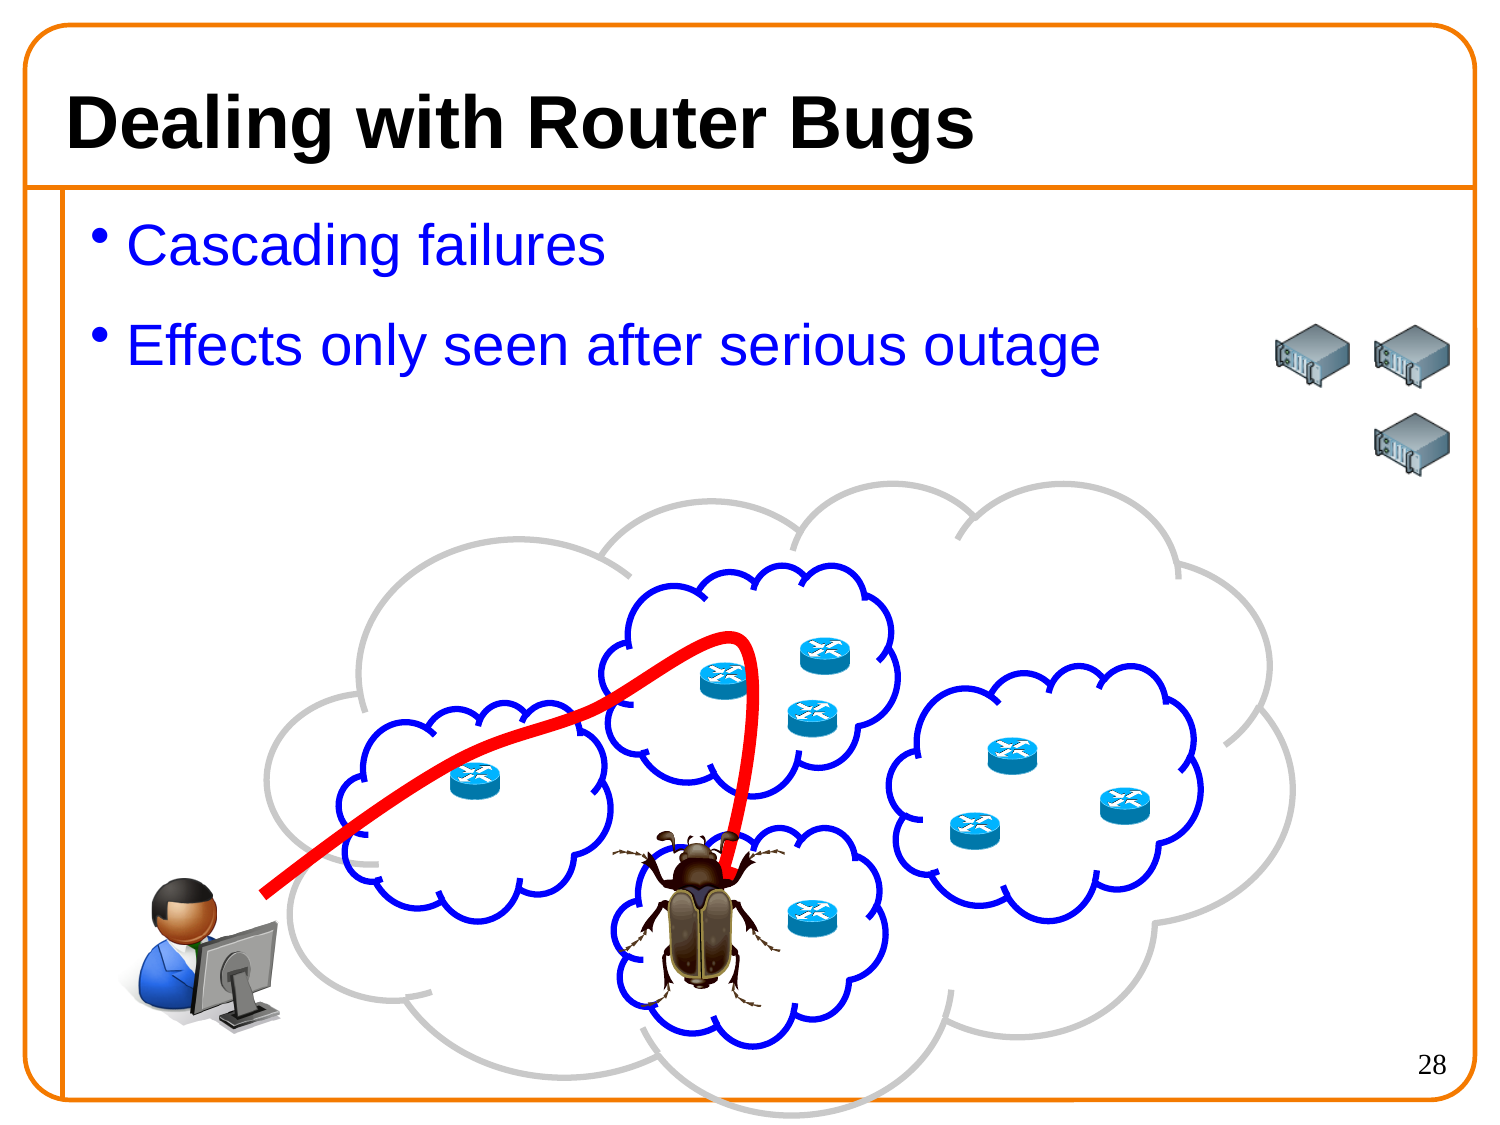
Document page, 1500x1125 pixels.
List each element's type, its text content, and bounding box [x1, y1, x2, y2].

picture [798, 904, 810, 910]
picture [1127, 800, 1140, 807]
picture [798, 704, 810, 710]
picture [1374, 324, 1451, 390]
picture [797, 713, 809, 719]
picture [987, 737, 1005, 746]
picture [828, 637, 851, 650]
picture [1128, 787, 1151, 800]
picture [977, 825, 990, 832]
picture [1374, 412, 1451, 477]
picture [816, 704, 828, 709]
picture [797, 913, 809, 919]
picture [727, 675, 740, 682]
list Cascading failures Effects only seen after serious outage [74, 199, 1463, 1101]
picture [612, 824, 838, 1007]
picture [1110, 800, 1122, 807]
picture [478, 767, 490, 772]
picture [460, 775, 472, 782]
picture [999, 742, 1011, 747]
picture [799, 637, 851, 676]
text_box [387, 897, 515, 922]
picture [810, 650, 822, 657]
picture [811, 641, 823, 647]
picture [978, 812, 1001, 825]
picture [814, 913, 828, 919]
picture [814, 713, 828, 719]
picture [699, 662, 751, 701]
picture [118, 868, 288, 1038]
picture [827, 650, 840, 657]
picture [699, 662, 717, 676]
slide_number 28 [1312, 1037, 1463, 1101]
picture [449, 762, 501, 801]
title Dealing with Router Bugs [49, 62, 1500, 176]
picture [960, 825, 972, 832]
text_box [266, 483, 1293, 1116]
picture [711, 666, 723, 672]
picture [477, 775, 490, 782]
picture [1016, 737, 1038, 747]
picture [1111, 791, 1123, 797]
picture [997, 750, 1010, 757]
picture [787, 699, 838, 713]
picture [710, 675, 722, 682]
text_box [338, 702, 575, 830]
picture [482, 762, 501, 775]
picture [987, 765, 1038, 776]
picture [816, 904, 828, 909]
text_box [290, 637, 752, 899]
picture [1099, 787, 1151, 826]
picture [949, 812, 1001, 851]
picture [961, 816, 973, 822]
picture [1274, 323, 1351, 388]
picture [787, 728, 838, 738]
picture [1015, 750, 1028, 757]
